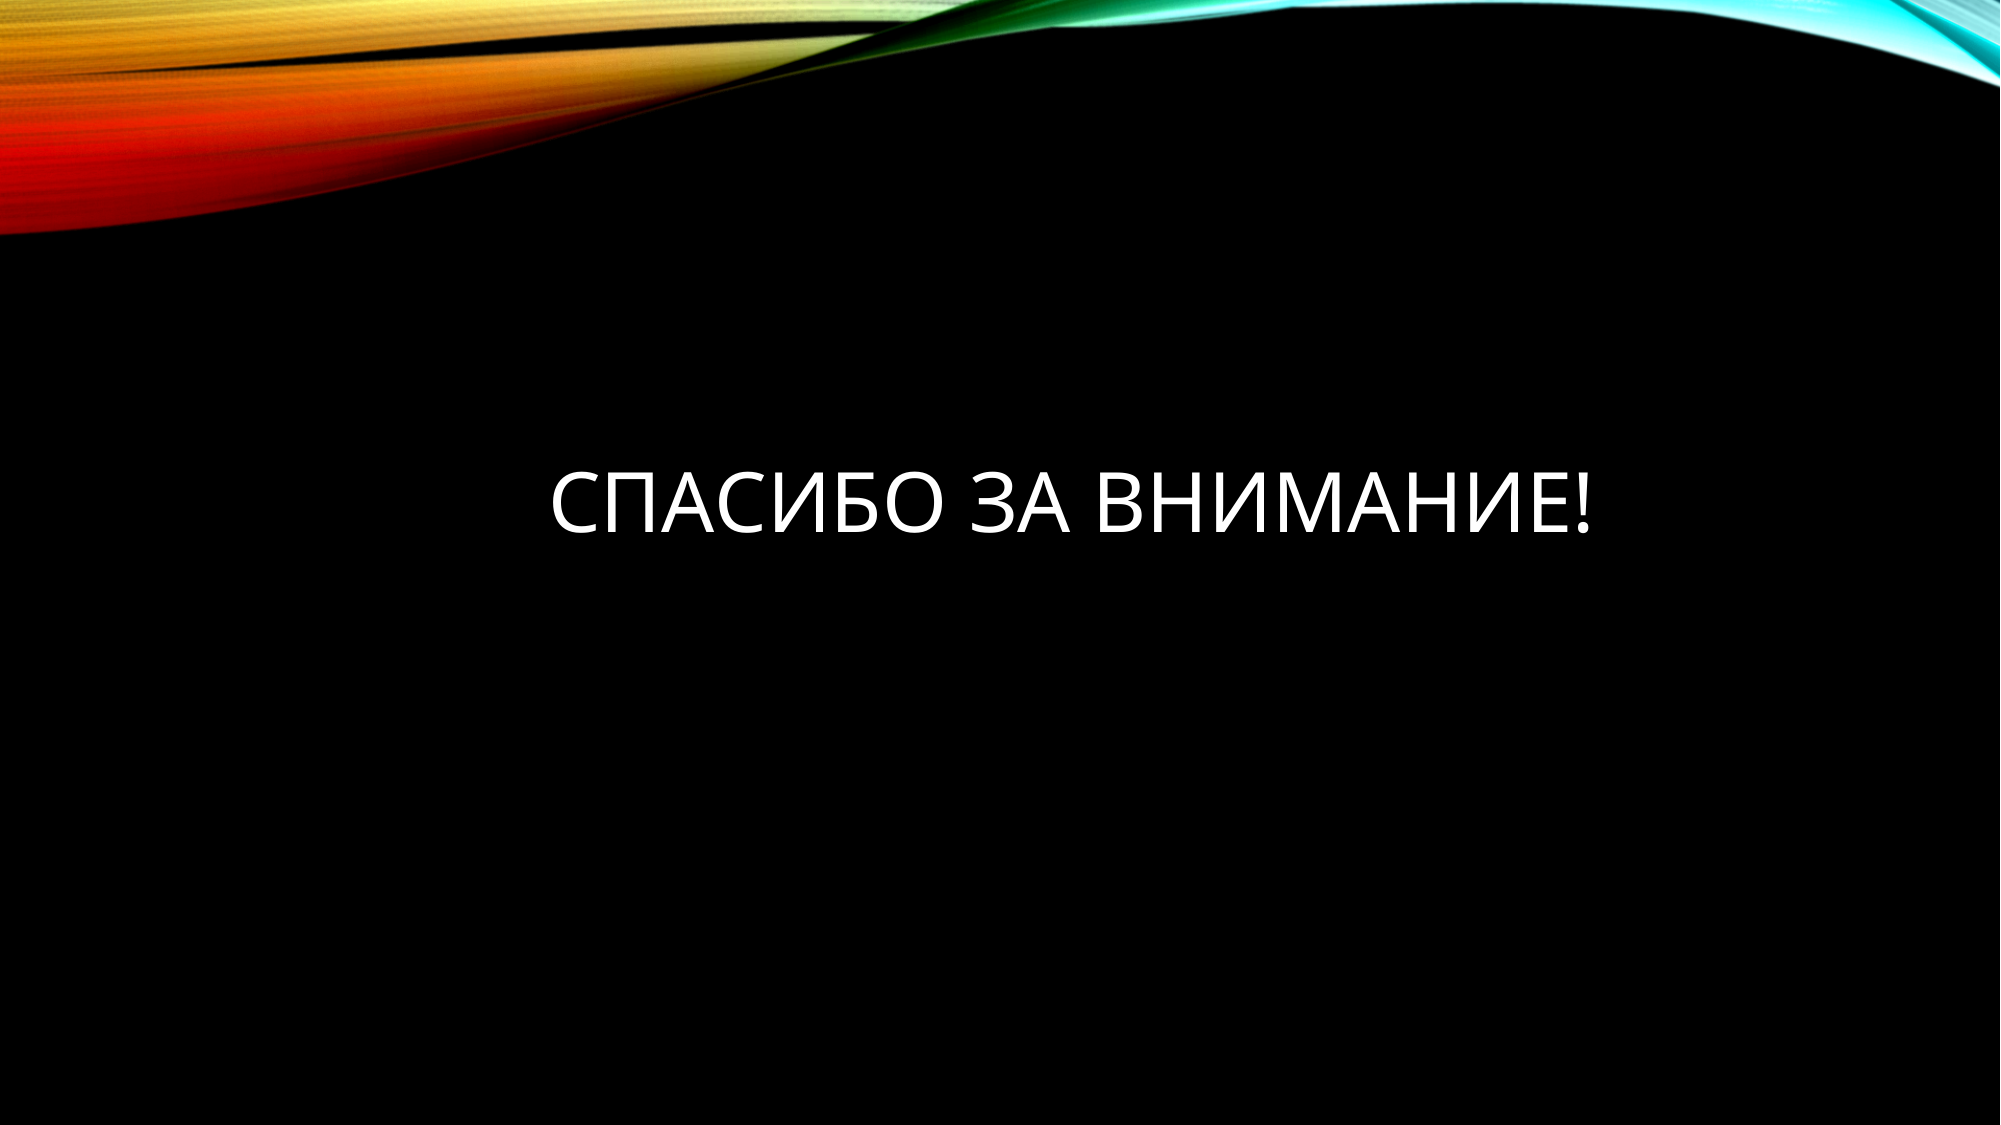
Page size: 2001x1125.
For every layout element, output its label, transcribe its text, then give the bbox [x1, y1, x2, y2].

title Спасибо за внимание! [198, 399, 1612, 612]
picture [0, 0, 2000, 237]
